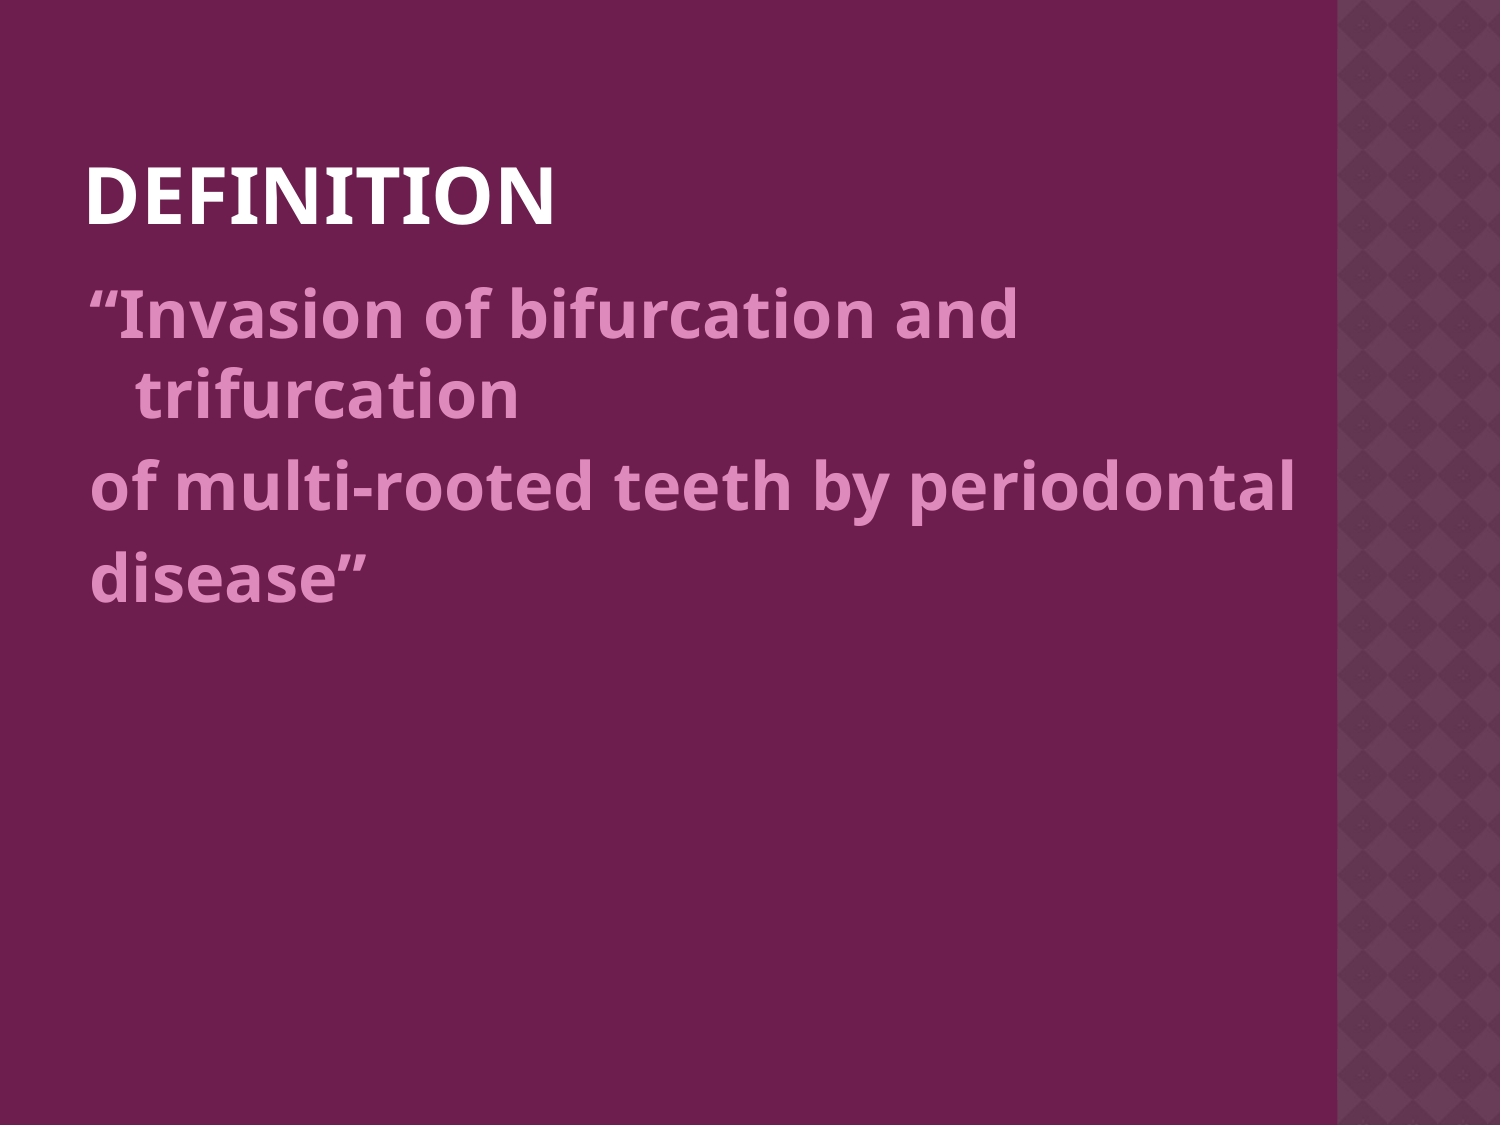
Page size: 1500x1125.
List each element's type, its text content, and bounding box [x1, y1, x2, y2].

list “Invasion of bifurcation and trifurcation of multi-rooted teeth by periodontal disease” [75, 264, 1363, 1059]
title definition [75, 52, 1263, 240]
